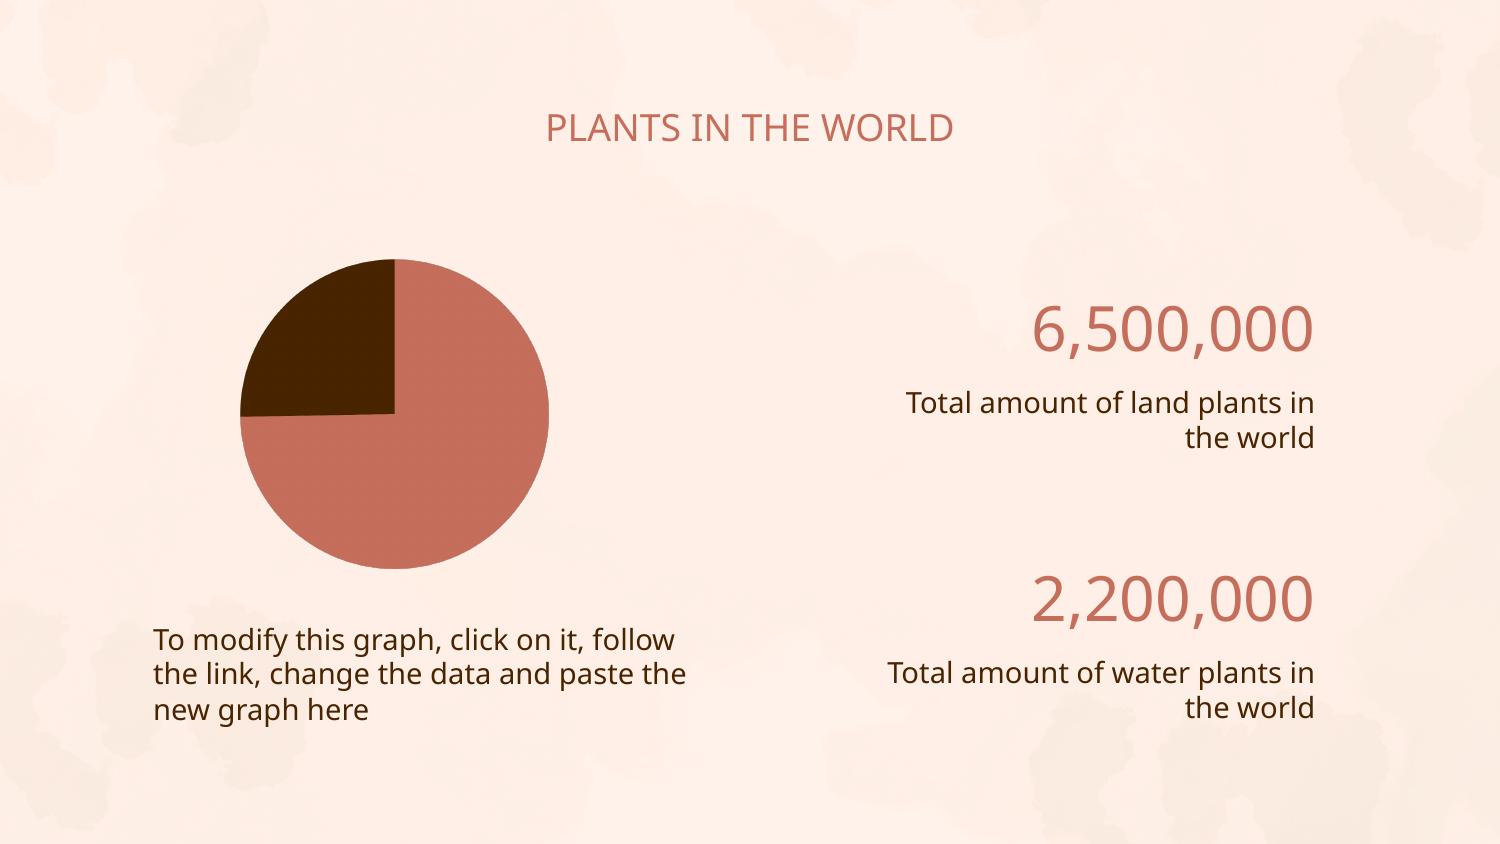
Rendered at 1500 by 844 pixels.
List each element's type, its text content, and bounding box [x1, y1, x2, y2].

title PLANTS IN THE WORLD [188, 88, 1312, 151]
subtitle Total amount of water plants in the world [868, 646, 1331, 742]
picture [0, 0, 1500, 844]
title 6,500,000 [763, 277, 1331, 376]
subtitle To modify this graph, click on it, follow the link, change the data and paste the new graph here [138, 605, 738, 709]
subtitle Total amount of land plants in the world [868, 369, 1331, 473]
title 2,200,000 [763, 547, 1331, 646]
